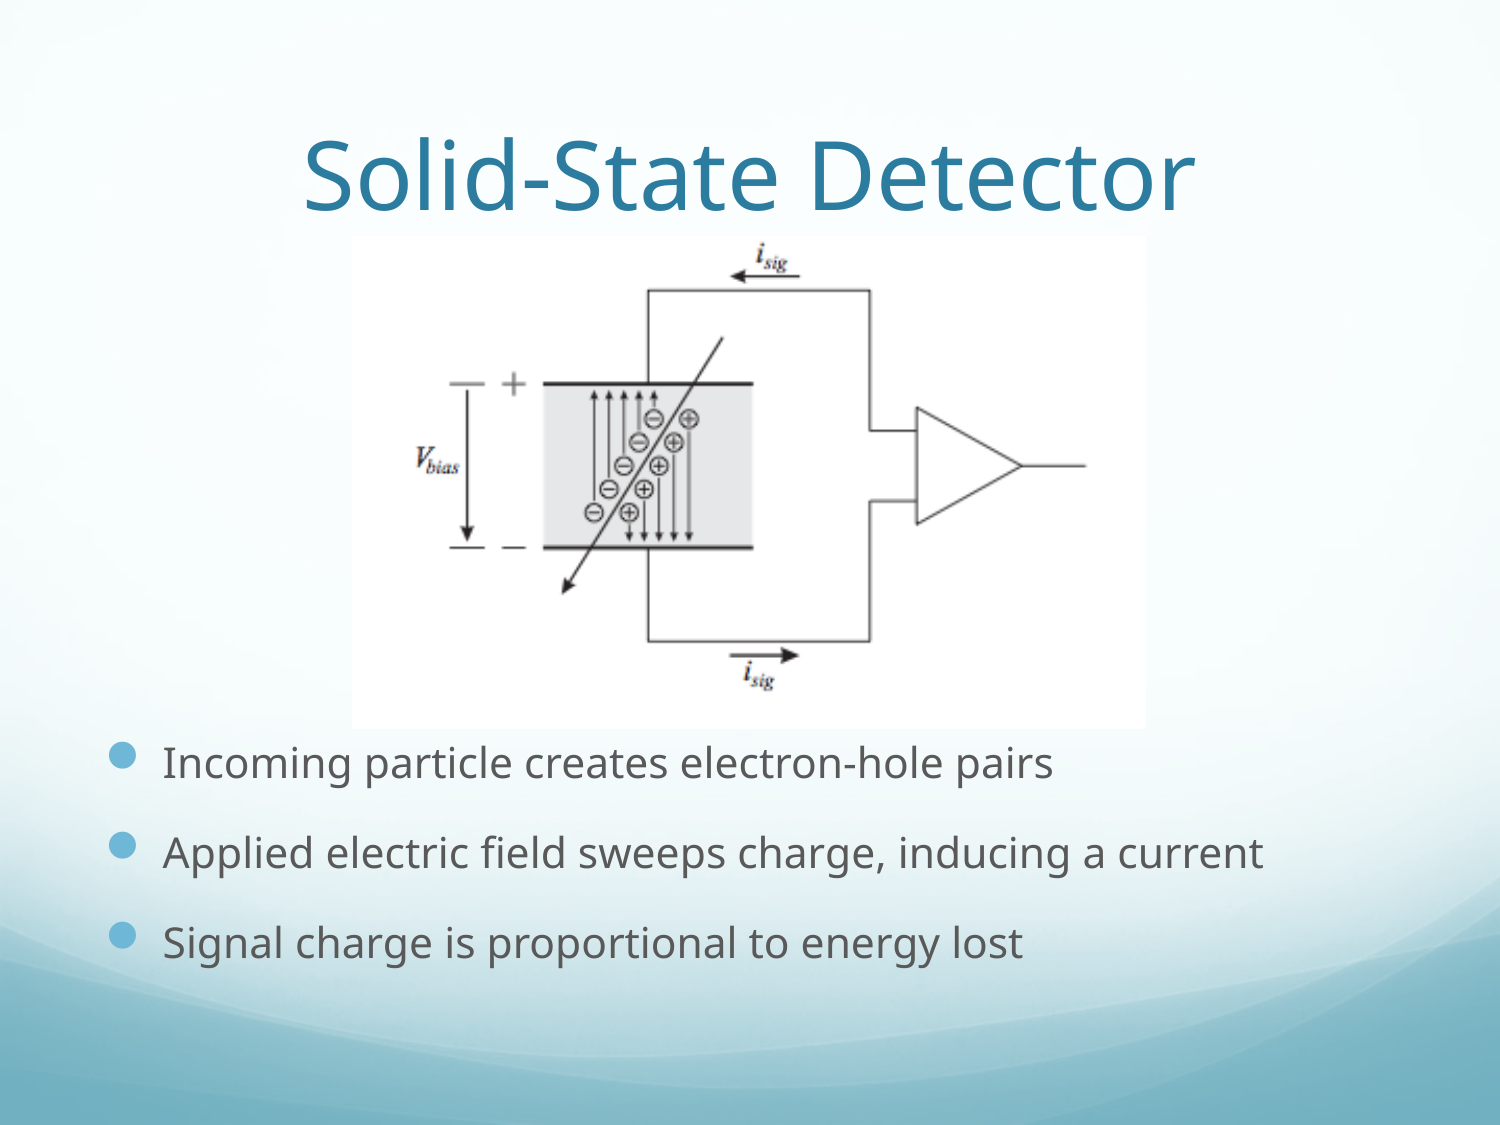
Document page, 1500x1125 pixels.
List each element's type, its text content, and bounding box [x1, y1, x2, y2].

picture [351, 236, 1147, 730]
title Solid-State Detector [90, 17, 1410, 237]
list Incoming particle creates electron-hole pairs Applied electric field sweeps charge, inducing a current Signal charge is proportional to energy lost [90, 728, 1410, 975]
